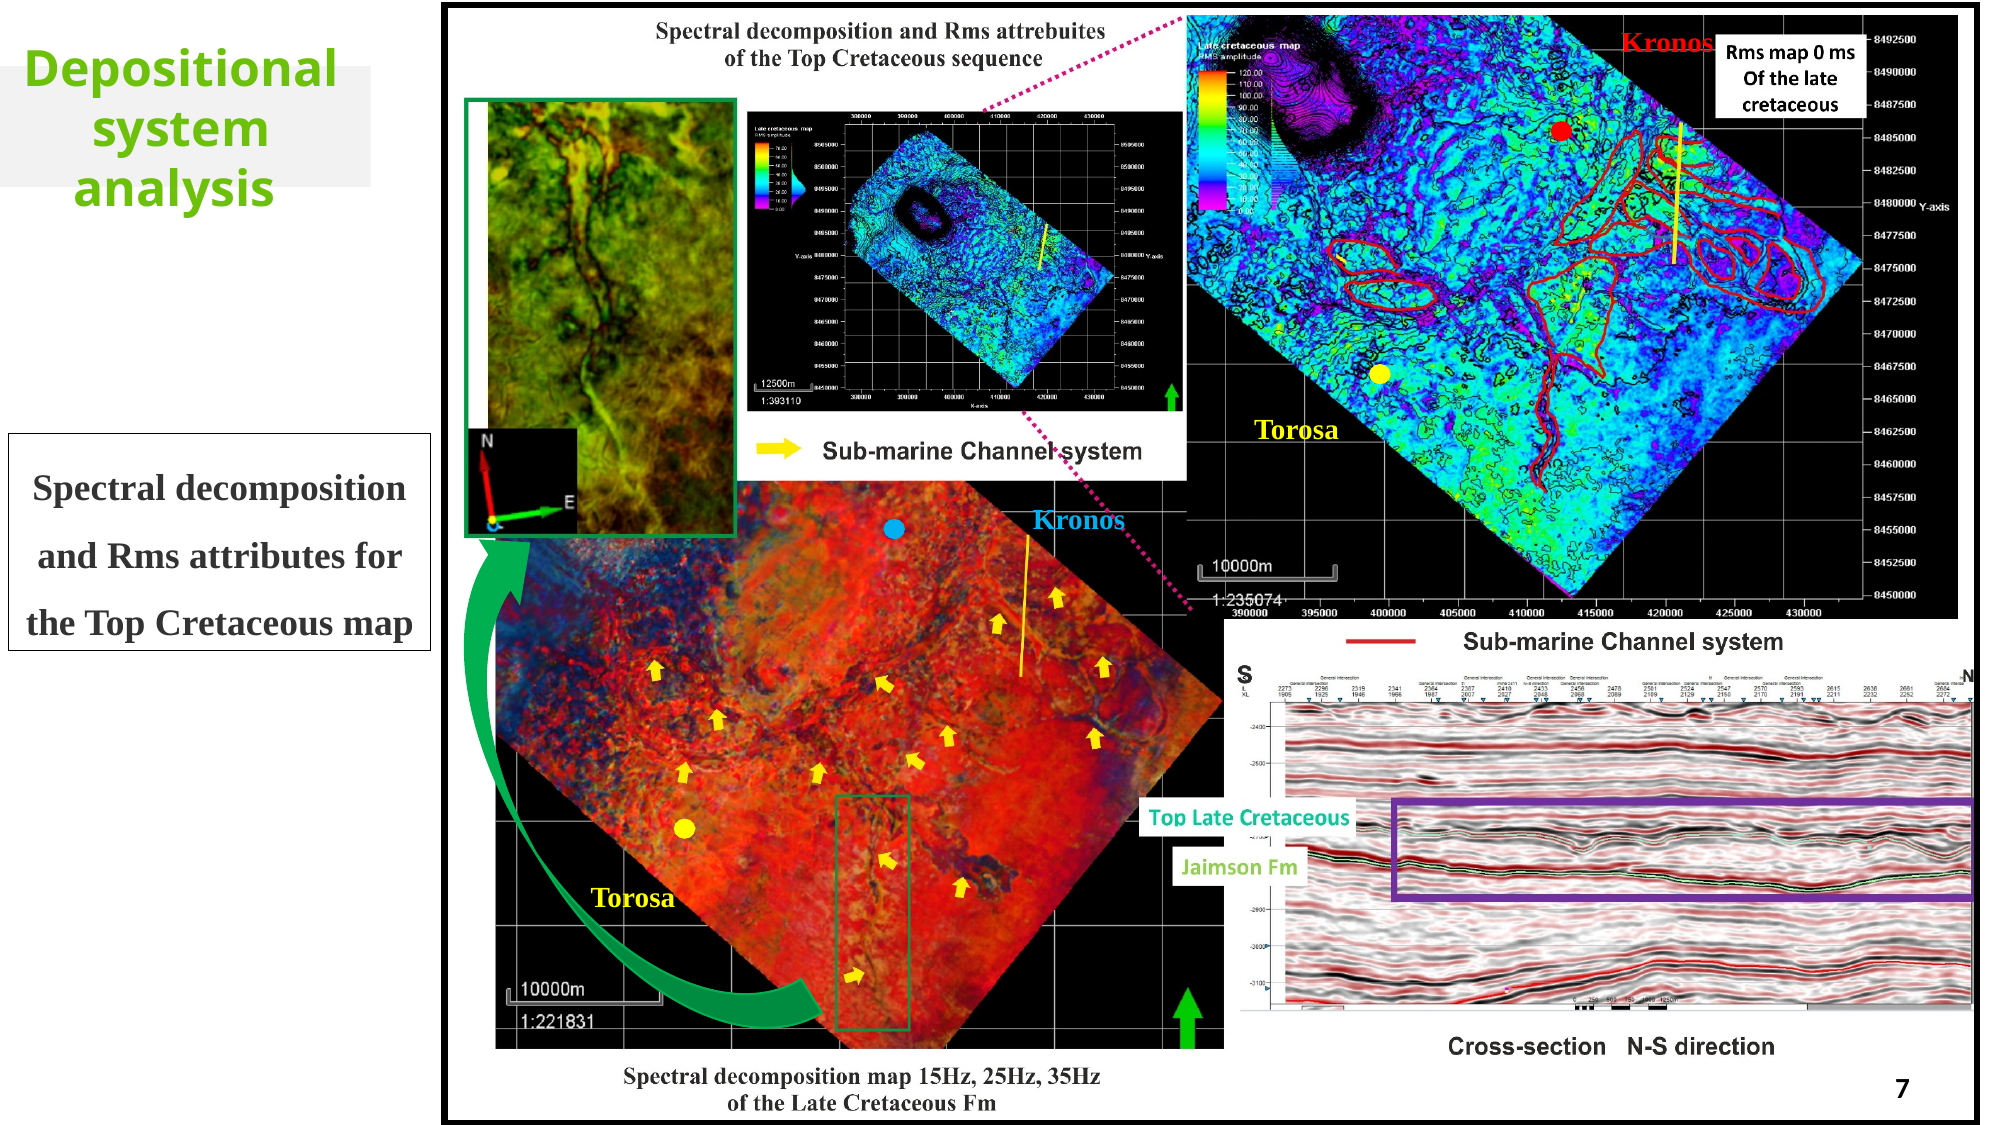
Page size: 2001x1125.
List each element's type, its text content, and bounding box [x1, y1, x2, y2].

text_box Depositional system analysis [0, 65, 372, 188]
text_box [444, 4, 1978, 1123]
text_box Spectral decomposition and Rms attributes for the Top Cretaceous map [8, 433, 431, 651]
